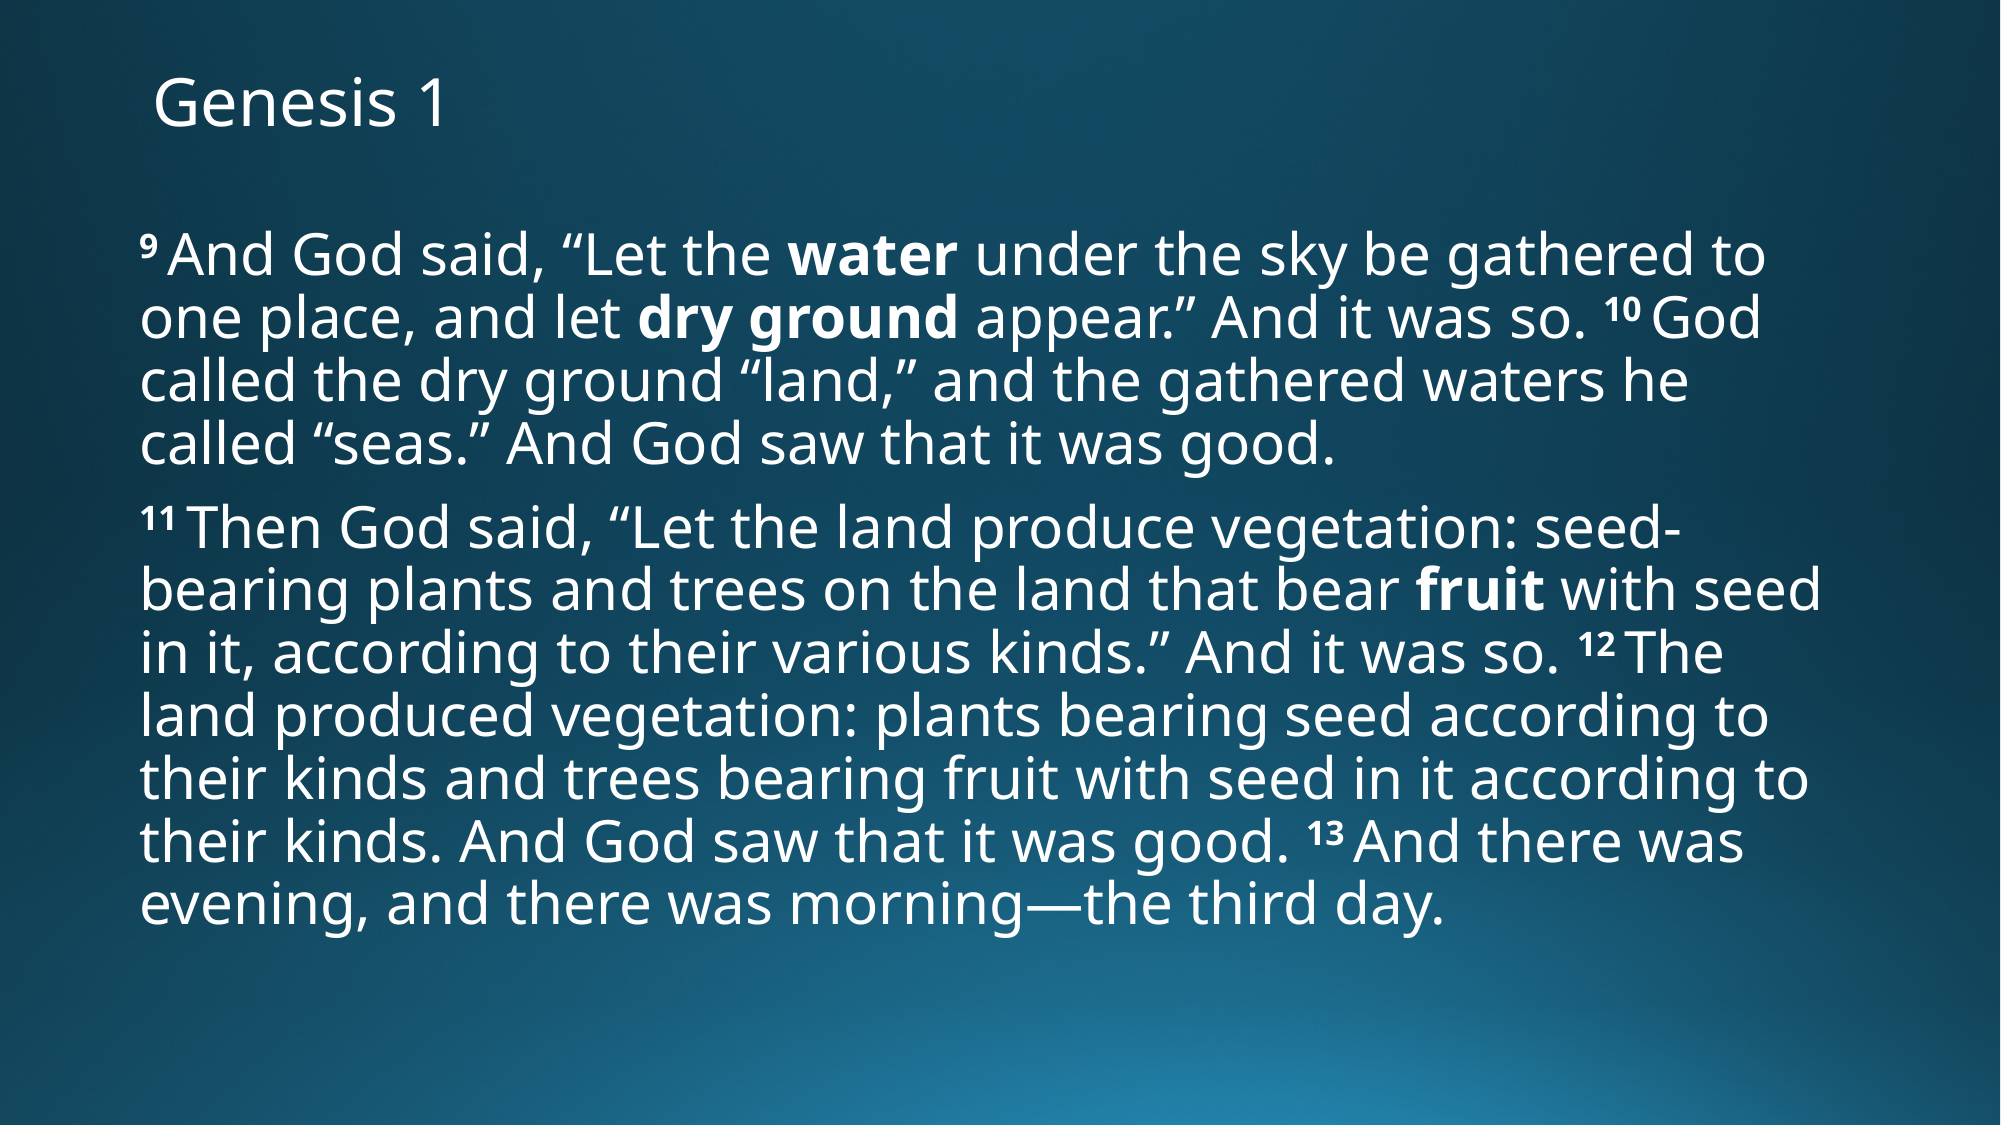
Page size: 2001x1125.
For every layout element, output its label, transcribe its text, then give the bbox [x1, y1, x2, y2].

list 9 And God said, “Let the water under the sky be gathered to one place, and let dry ground appear.” And it was so. 10 God called the dry ground “land,” and the gathered waters he called “seas.” And God saw that it was good. 11 Then God said, “Let the land produce vegetation: seed-bearing plants and trees on the land that bear fruit with seed in it, according to their various kinds.” And it was so. 12 The land produced vegetation: plants bearing seed according to their kinds and trees bearing fruit with seed in it according to their kinds. And God saw that it was good. 13 And there was evening, and there was morning—the third day. [124, 149, 1863, 1014]
picture [0, 0, 2001, 1125]
title Genesis 1 [137, 59, 1863, 149]
